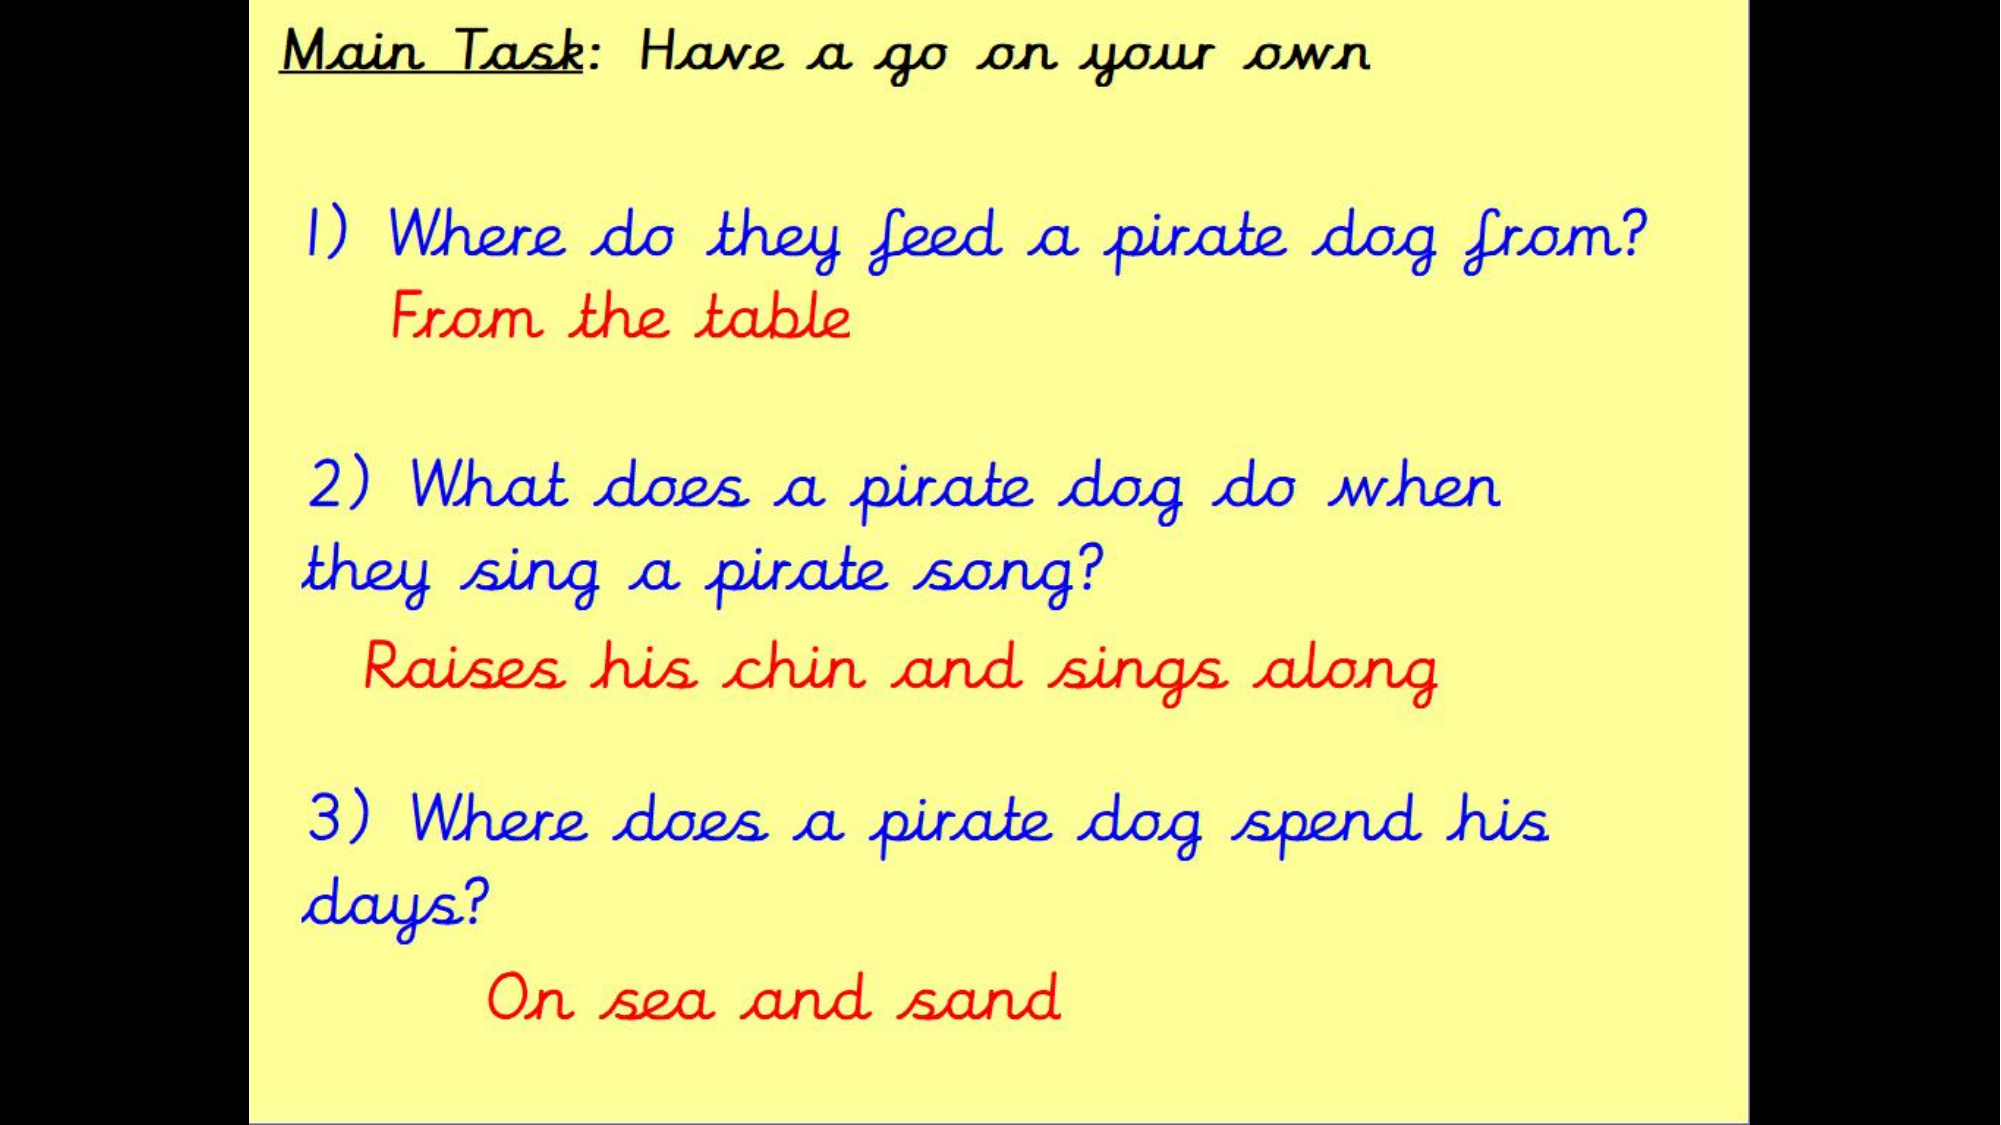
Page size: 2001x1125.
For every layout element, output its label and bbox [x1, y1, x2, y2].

picture [249, 0, 1750, 1125]
